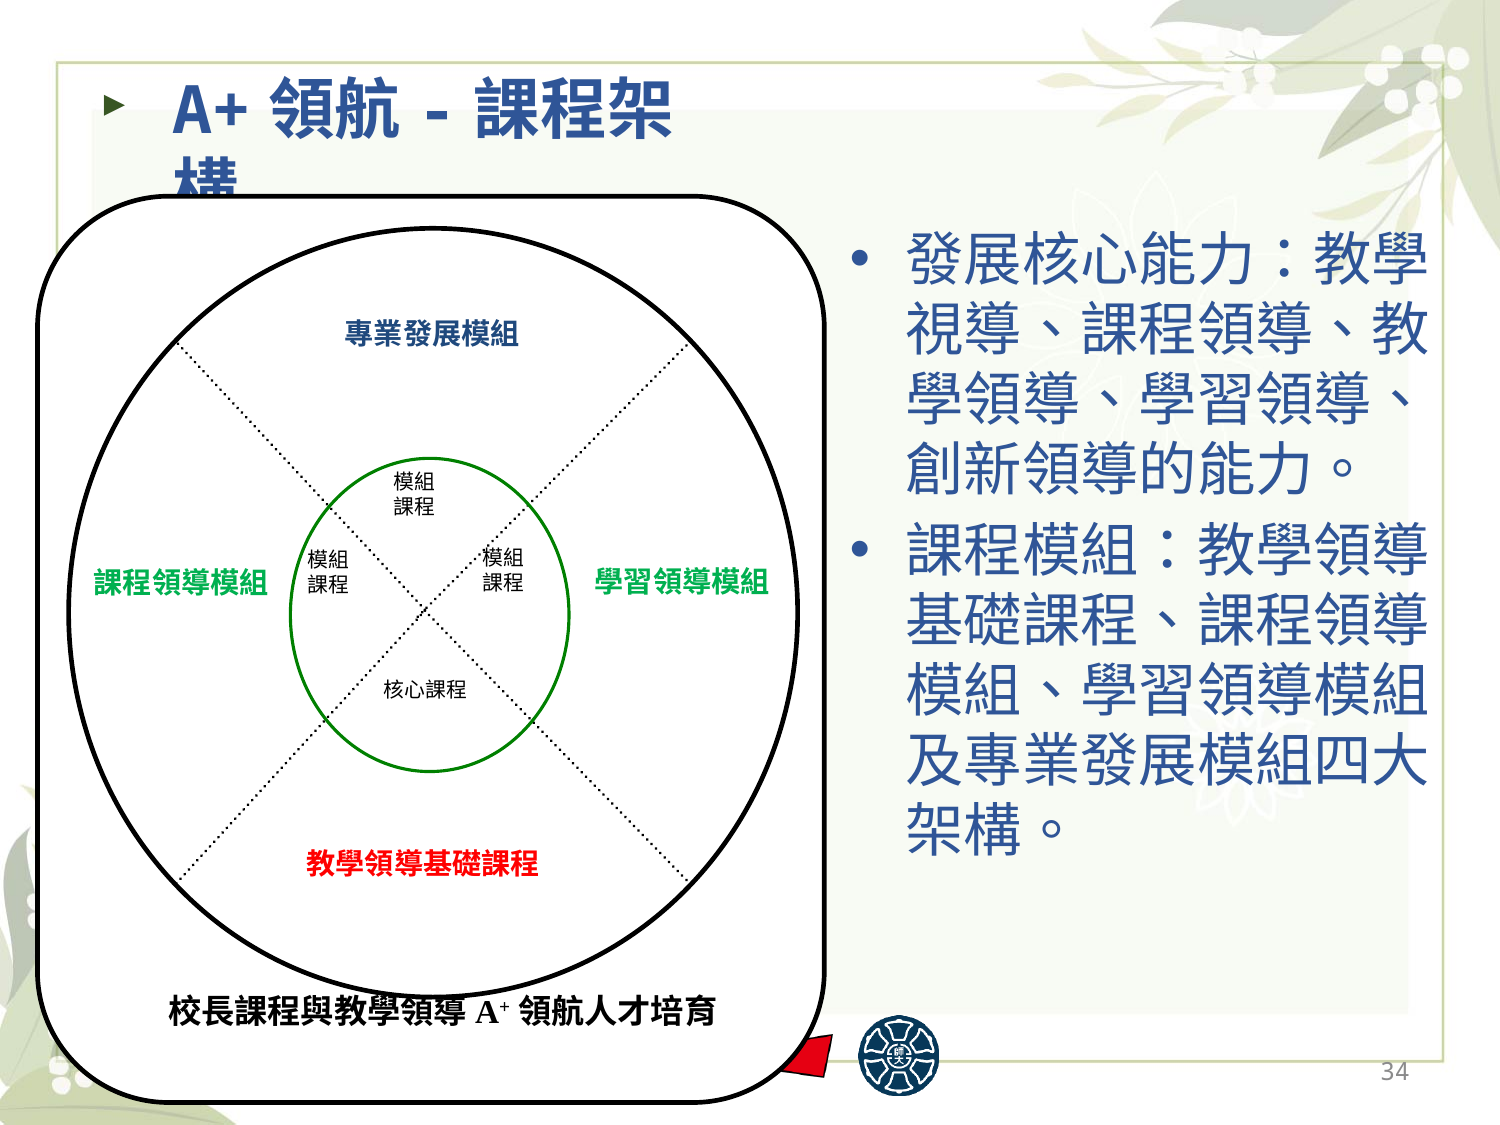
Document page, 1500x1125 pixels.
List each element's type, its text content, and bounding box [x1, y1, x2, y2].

list A+領航-課程架構 [82, 59, 745, 194]
list 發展核心能力：教學視導、課程領導、教學領導、學習領導、創新領導的能力。 課程模組：教學領導基礎課程、課程領導模組、學習領導模組及專業發展模組四大架構。 [932, 214, 1497, 1000]
picture [0, 0, 1500, 1125]
slide_number 34 [1074, 1042, 1425, 1103]
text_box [0, 195, 928, 1103]
